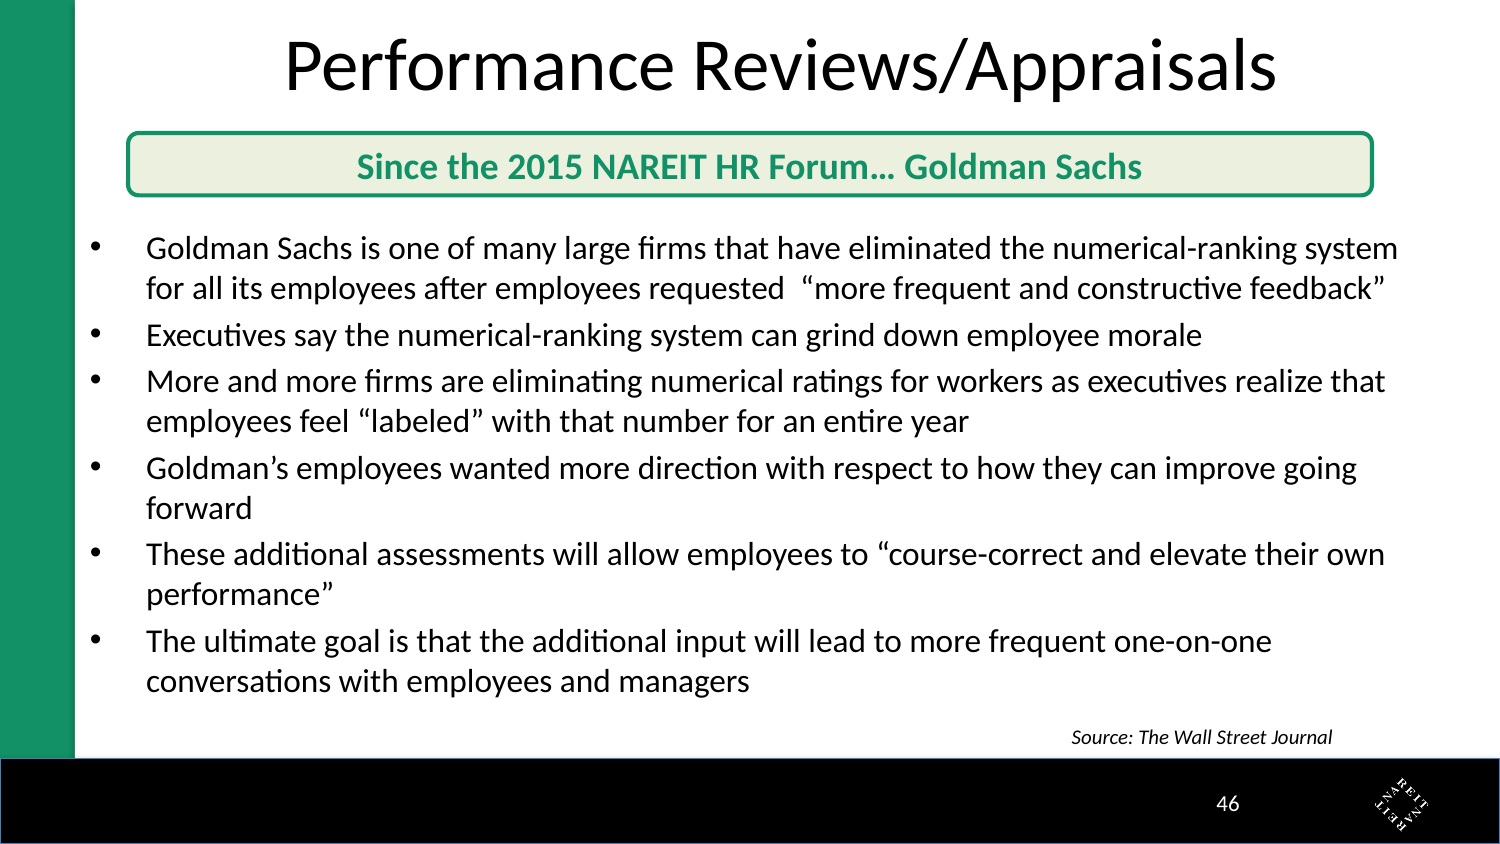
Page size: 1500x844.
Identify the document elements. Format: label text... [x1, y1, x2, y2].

title Performance Reviews/Appraisals [106, 7, 1457, 111]
picture [0, 0, 74, 758]
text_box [127, 132, 1373, 196]
list Goldman Sachs is one of many large firms that have eliminated the numerical-ranking system for all its employees after employees requested “more frequent and constructive feedback” Executives say the numerical-ranking system can grind down employee morale More and more firms are eliminating numerical ratings for workers as executives realize that employees feel “labeled” with that number for an entire year Goldman’s employees wanted more direction with respect to how they can improve going forward These additional assessments will allow employees to “course-correct and elevate their own performance” The ultimate goal is that the additional input will lead to more frequent one-on-one conversations with employees and managers [75, 218, 1425, 717]
text_box Source: The Wall Street Journal [1056, 716, 1499, 757]
text_box [97, 164, 1486, 273]
slide_number 45 [1106, 780, 1351, 826]
